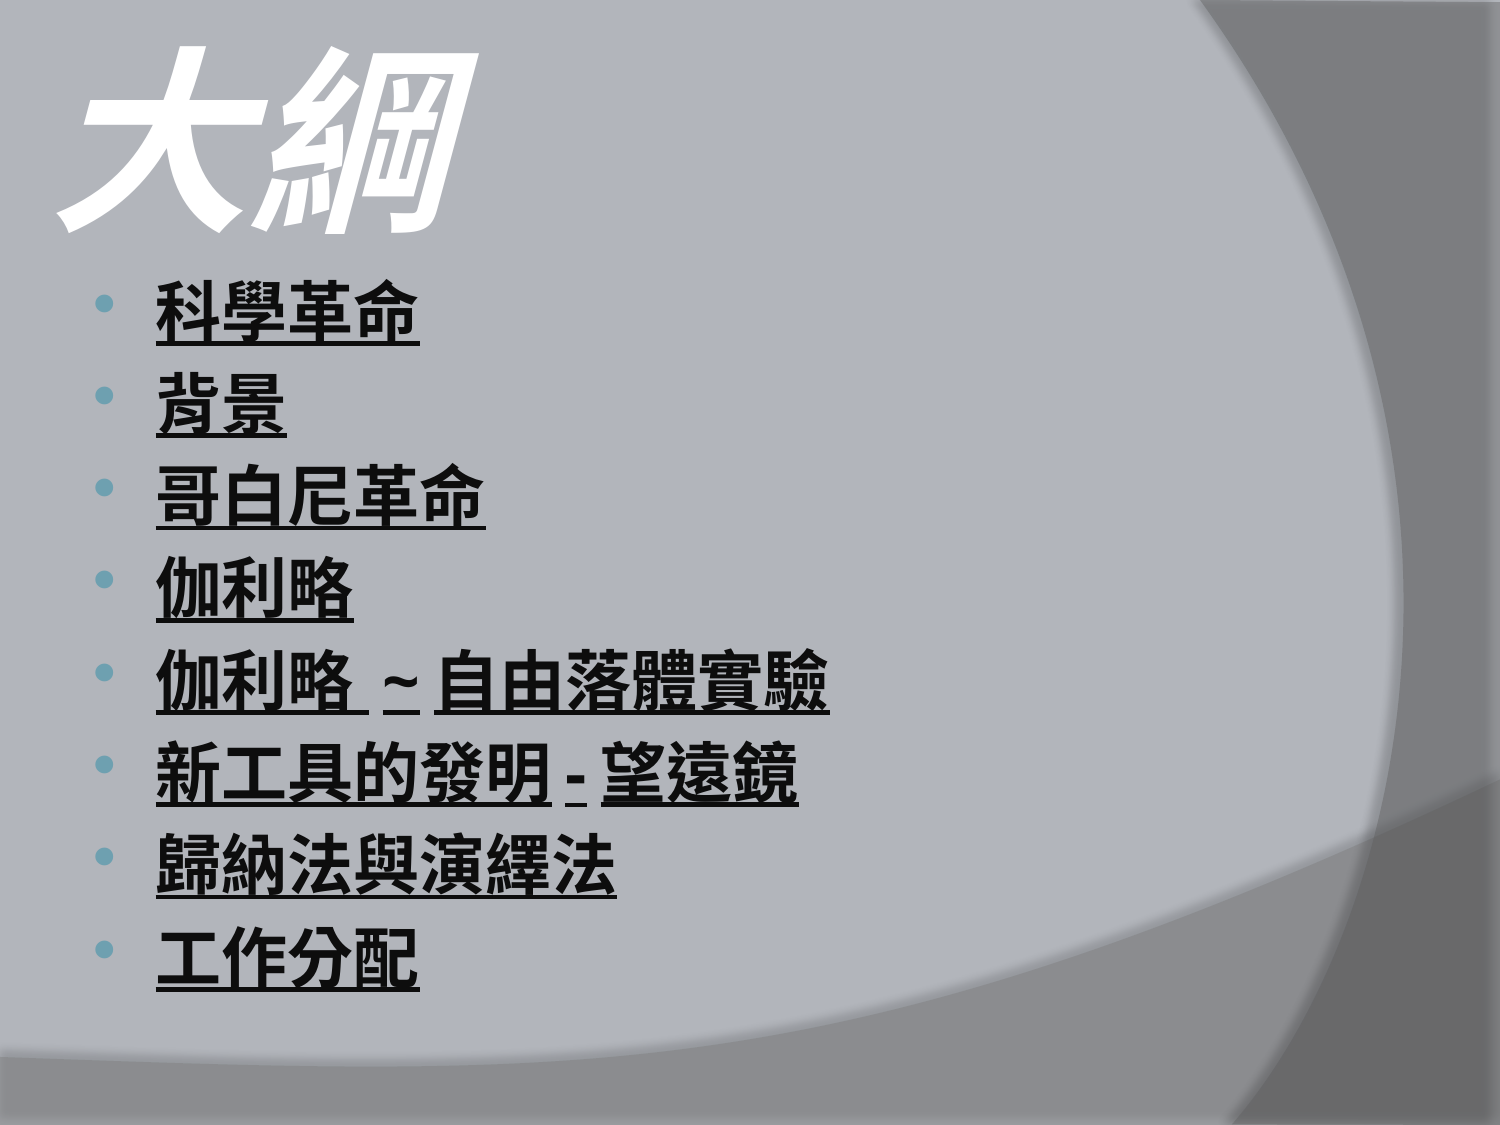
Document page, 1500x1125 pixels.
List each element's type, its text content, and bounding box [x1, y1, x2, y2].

list 科學革命 背景 哥白尼革命 伽利略 伽利略 ~自由落體實驗 新工具的發明-望遠鏡 歸納法與演繹法 工作分配 [74, 262, 1301, 1006]
title 大綱 [40, 42, 1267, 231]
